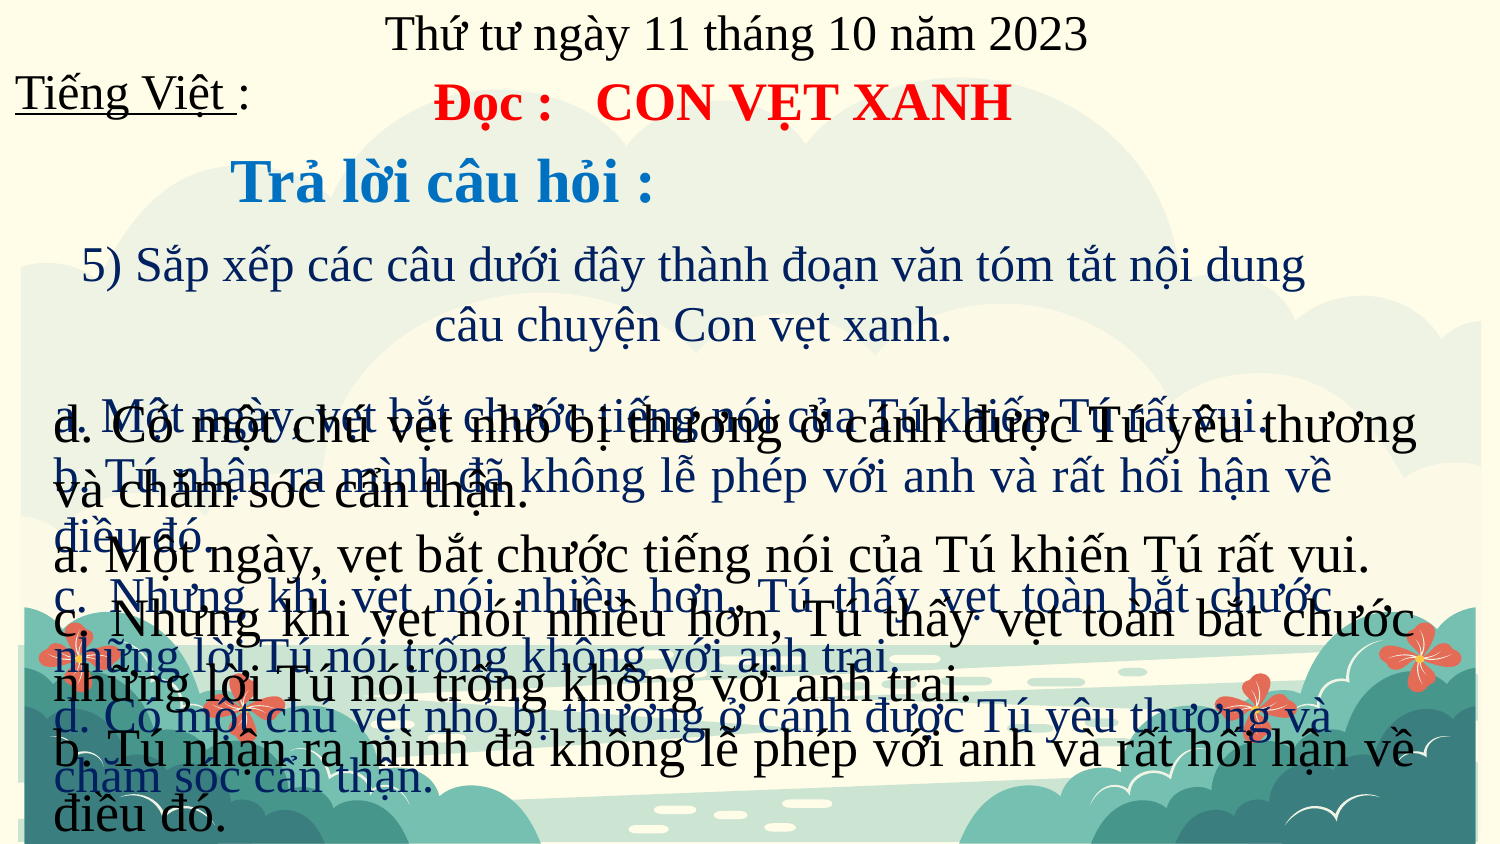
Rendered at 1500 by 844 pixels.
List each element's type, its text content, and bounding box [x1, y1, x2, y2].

text_box d. Có một chú vẹt nhỏ bị thương ở cánh được Tú yêu thương và chăm sóc cẩn thận. a. Một ngày, vẹt bắt chước tiếng nói của Tú khiến Tú rất vui. c. Nhưng khi vẹt nói nhiều hơn, Tú thấy vẹt toàn bắt chước những lời Tú nói trống không với anh trai. b. Tú nhận ra mình đã không lễ phép với anh và rất hối hận về điều đó. [38, 380, 1433, 844]
text_box 5) Sắp xếp các câu dưới đây thành đoạn văn tóm tắt nội dung câu chuyện Con vẹt xanh. [38, 224, 1349, 359]
text_box a. Một ngày, vẹt bắt chước tiếng nói của Tú khiến Tú rất vui. b. Tú nhận ra mình đã không lễ phép với anh và rất hối hận về điều đó. c. Nhưng khi vẹt nói nhiều hơn, Tú thấy vẹt toàn bắt chước những lời Tú nói trống không với anh trai. d. Có một chú vẹt nhỏ bị thương ở cánh được Tú yêu thương và chăm sóc cẩn thận. [38, 375, 1349, 380]
text_box Trả lời câu hỏi : [215, 132, 816, 224]
text_box Thứ tư ngày 11 tháng 10 năm 2023 [369, 0, 1117, 69]
text_box Đọc : CON VẸT XANH [418, 58, 1082, 139]
text_box Tiếng Việt : [0, 52, 321, 127]
